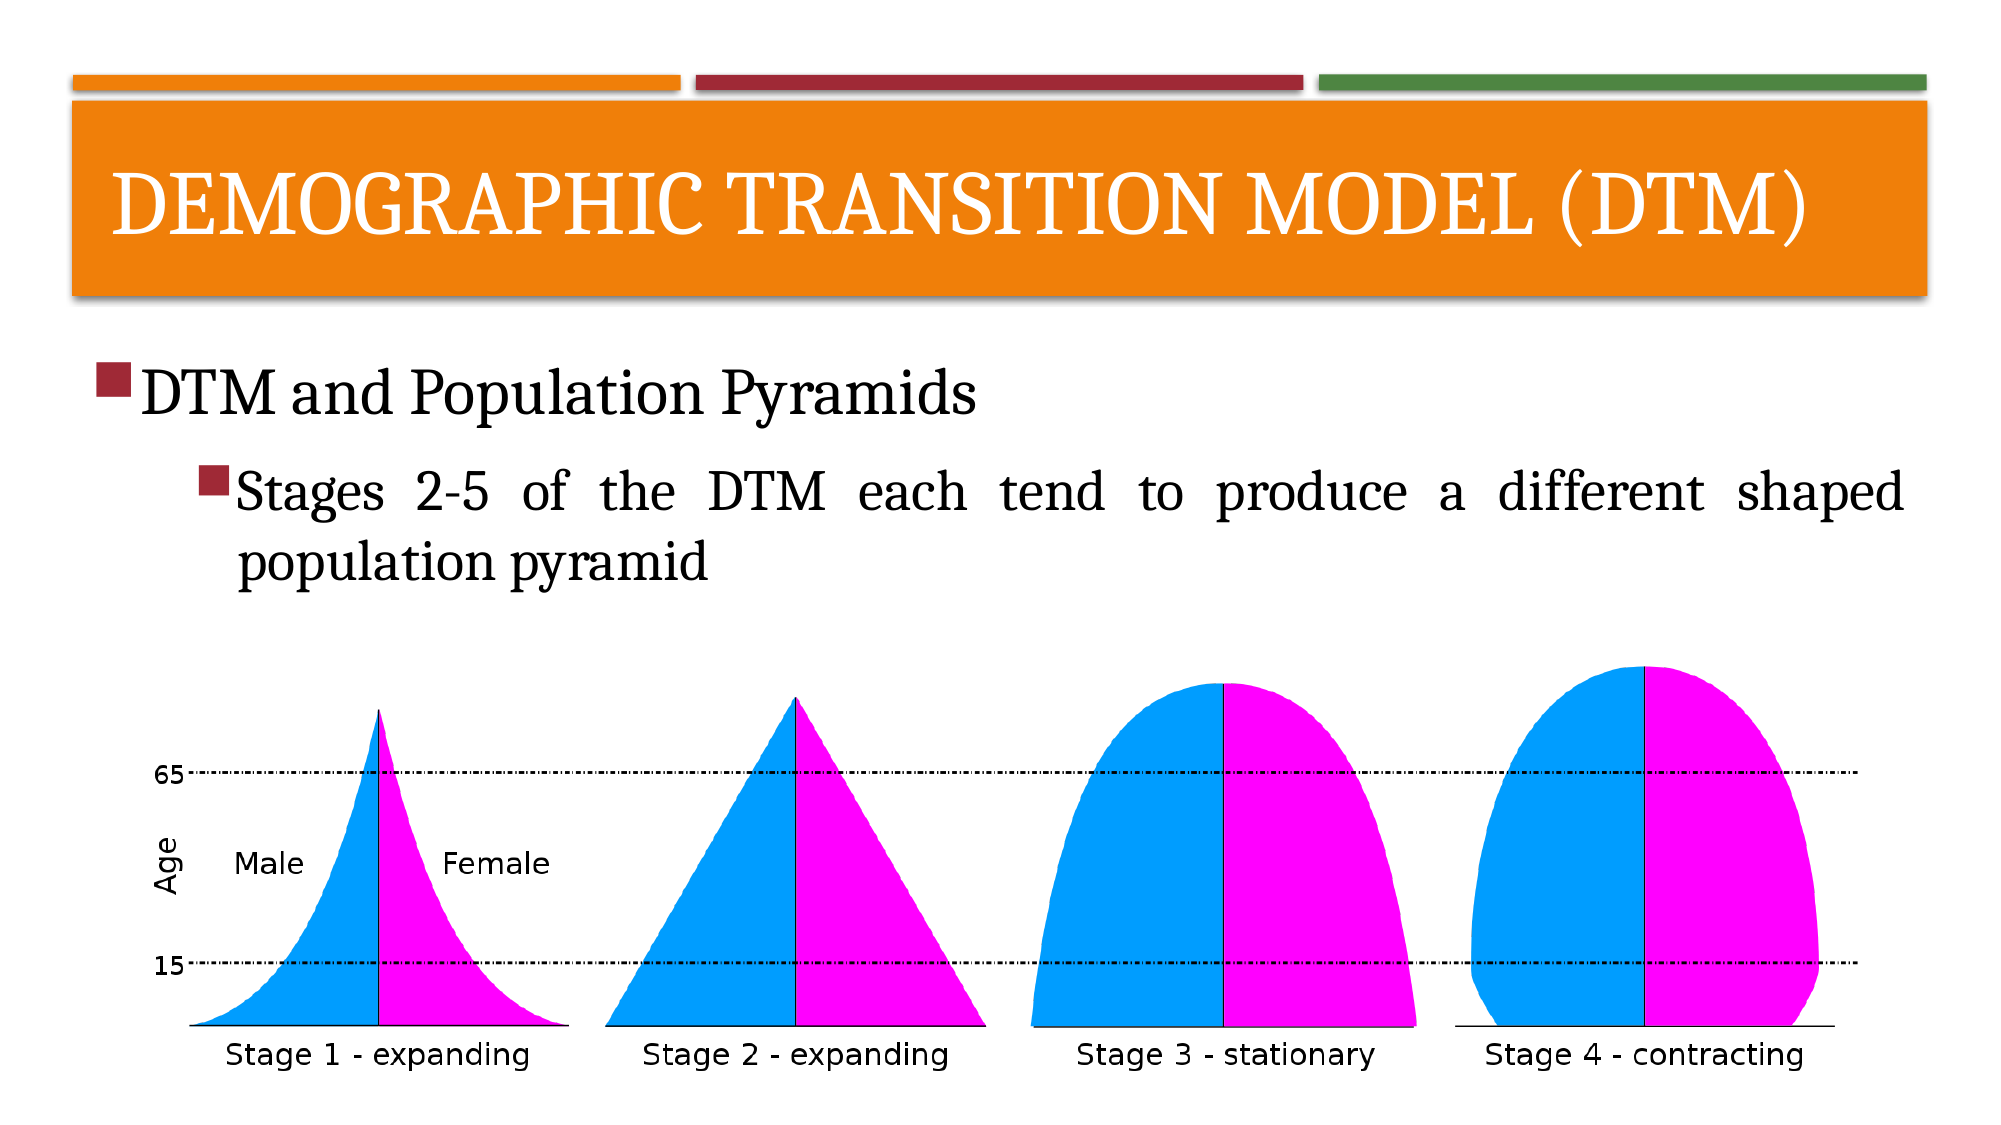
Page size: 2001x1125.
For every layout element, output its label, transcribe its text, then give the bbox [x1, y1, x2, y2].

picture [111, 619, 1885, 1102]
list DTM and Population Pyramids Stages 2-5 of the DTM each tend to produce a different shaped population pyramid [75, 340, 1922, 621]
title Demographic transition model (DTM) [95, 115, 1905, 282]
